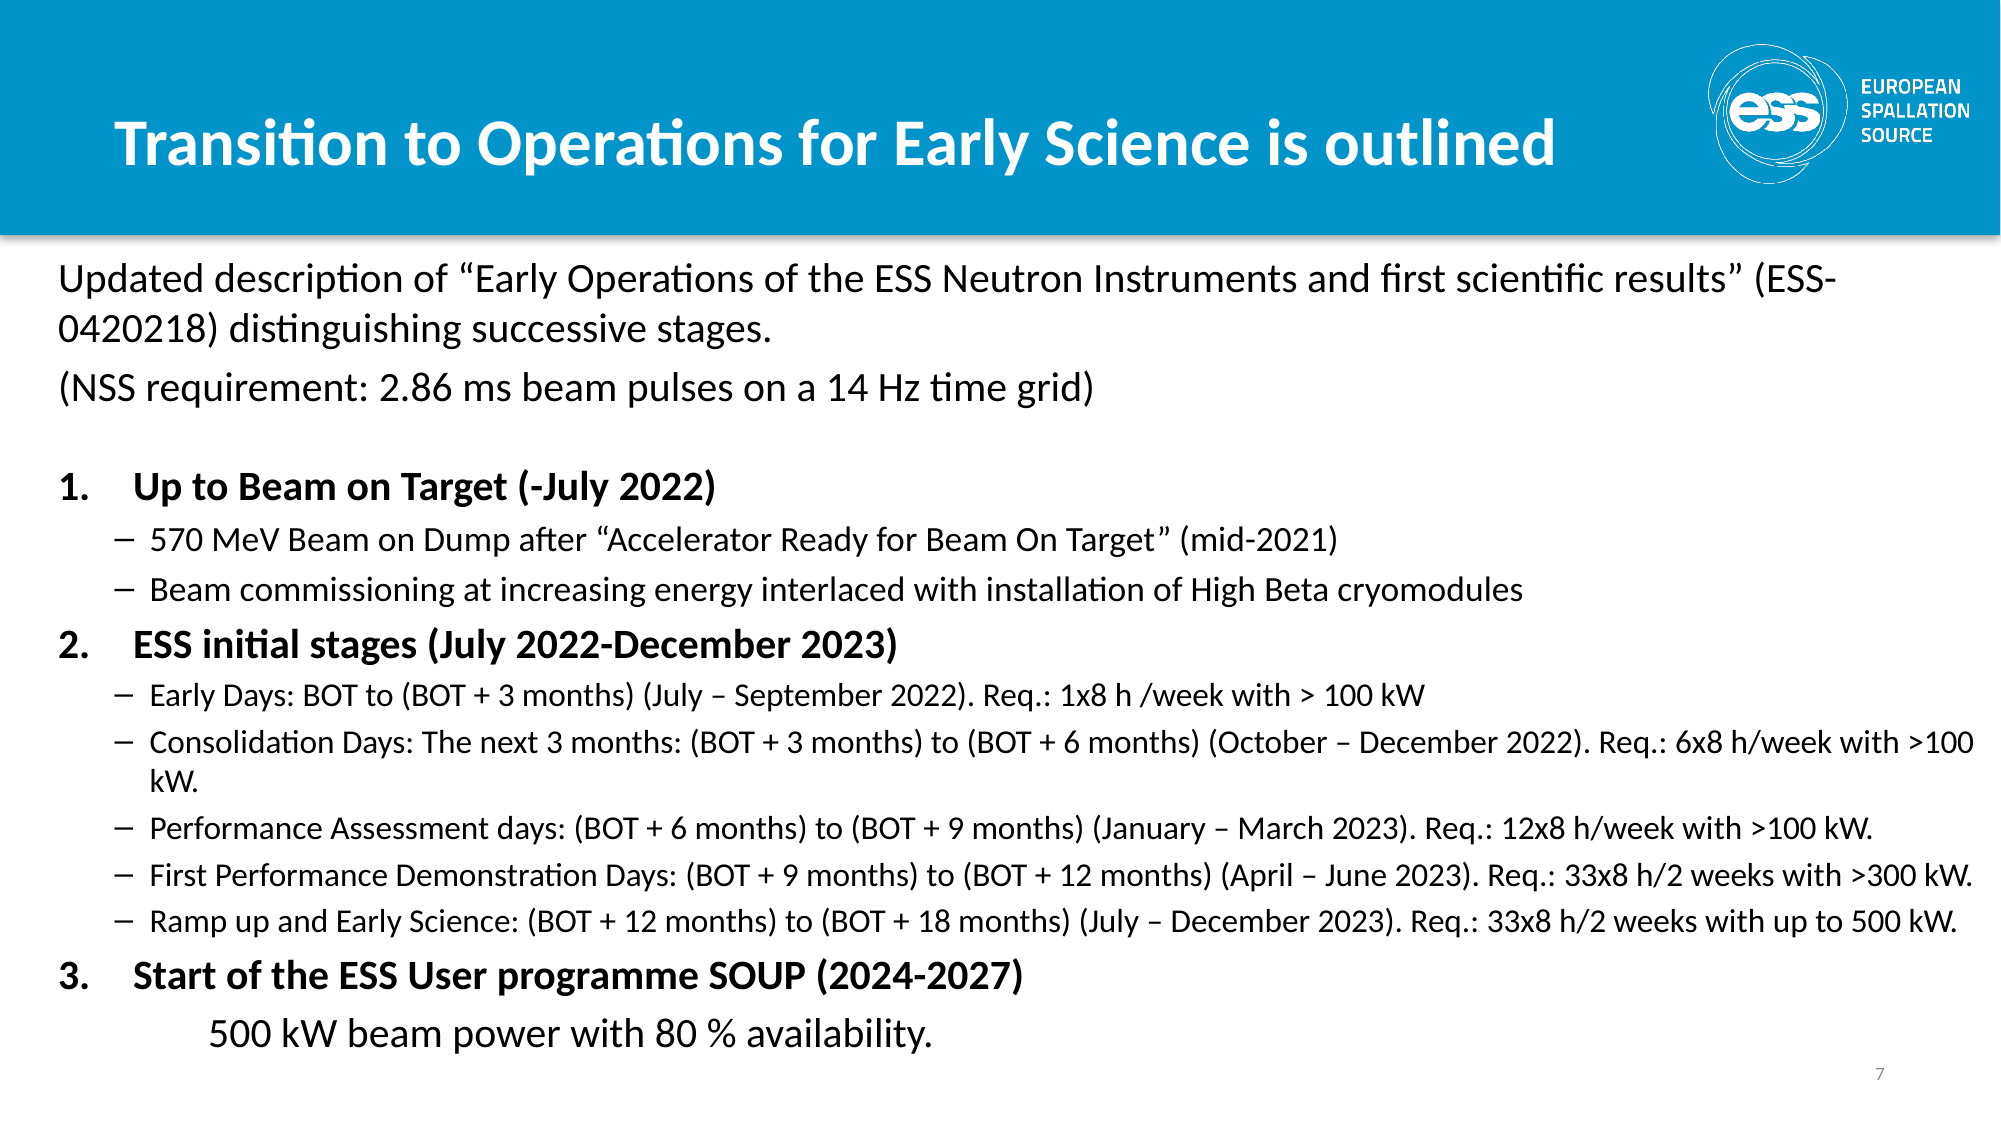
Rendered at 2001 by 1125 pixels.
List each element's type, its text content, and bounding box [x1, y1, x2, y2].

picture [1908, 104, 1914, 117]
title Transition to Operations for Early Science is outlined [99, 45, 1662, 233]
picture [1948, 107, 1955, 117]
picture [1955, 80, 1959, 93]
picture [1926, 80, 1933, 93]
picture [1876, 128, 1883, 142]
picture [1959, 104, 1963, 117]
picture [1875, 80, 1883, 93]
picture [1885, 104, 1893, 117]
picture [1730, 93, 1820, 131]
list Updated description of “Early Operations of the ESS Neutron Instruments and first scientific results” (ESS-0420218) distinguishing successive stages. (NSS requirement: 2.86 ms beam pulses on a 14 Hz time grid) Up to Beam on Target (-July 2022) 570 MeV Beam on Dump after “Accelerator Ready for Beam On Target” (mid-2021) Beam commissioning at increasing energy interlaced with installation of High Beta cryomodules ESS initial stages (July 2022-December 2023) Early Days: BOT to (BOT + 3 months) (July – September 2022). Req.: 1x8 h /week with > 100 kW Consolidation Days: The next 3 months: (BOT + 3 months) to (BOT + 6 months) (October – December 2022). Req.: 6x8 h/week with >100 kW. Performance Assessment days: (BOT + 6 months) to (BOT + 9 months) (January – March 2023). Req.: 12x8 h/week with >100 kW. First Performance Demonstration Days: (BOT + 9 months) to (BOT + 12 months) (April – June 2023). Req.: 33x8 h/2 weeks with >300 kW. Ramp up and Early Science: (BOT + 12 months) to (BOT + 18 months) (July – December 2023). Req.: 33x8 h/2 weeks with up to 500 kW. Start of the ESS User programme SOUP (2024-2027) 500 kW beam power with 80 % availability. [43, 243, 1993, 1103]
picture [1912, 128, 1920, 142]
picture [1929, 104, 1937, 117]
picture [1937, 80, 1946, 93]
picture [1949, 80, 1954, 93]
picture [1945, 104, 1952, 115]
picture [1918, 104, 1927, 117]
picture [1863, 80, 1871, 93]
picture [1913, 80, 1920, 93]
picture [1889, 128, 1896, 142]
picture [1900, 82, 1907, 93]
picture [1924, 128, 1931, 142]
picture [1862, 105, 1870, 117]
picture [1900, 128, 1907, 141]
slide_number 7 [1433, 1042, 1900, 1103]
picture [1898, 104, 1905, 117]
picture [1874, 104, 1882, 117]
picture [1862, 128, 1870, 135]
picture [1887, 80, 1896, 93]
